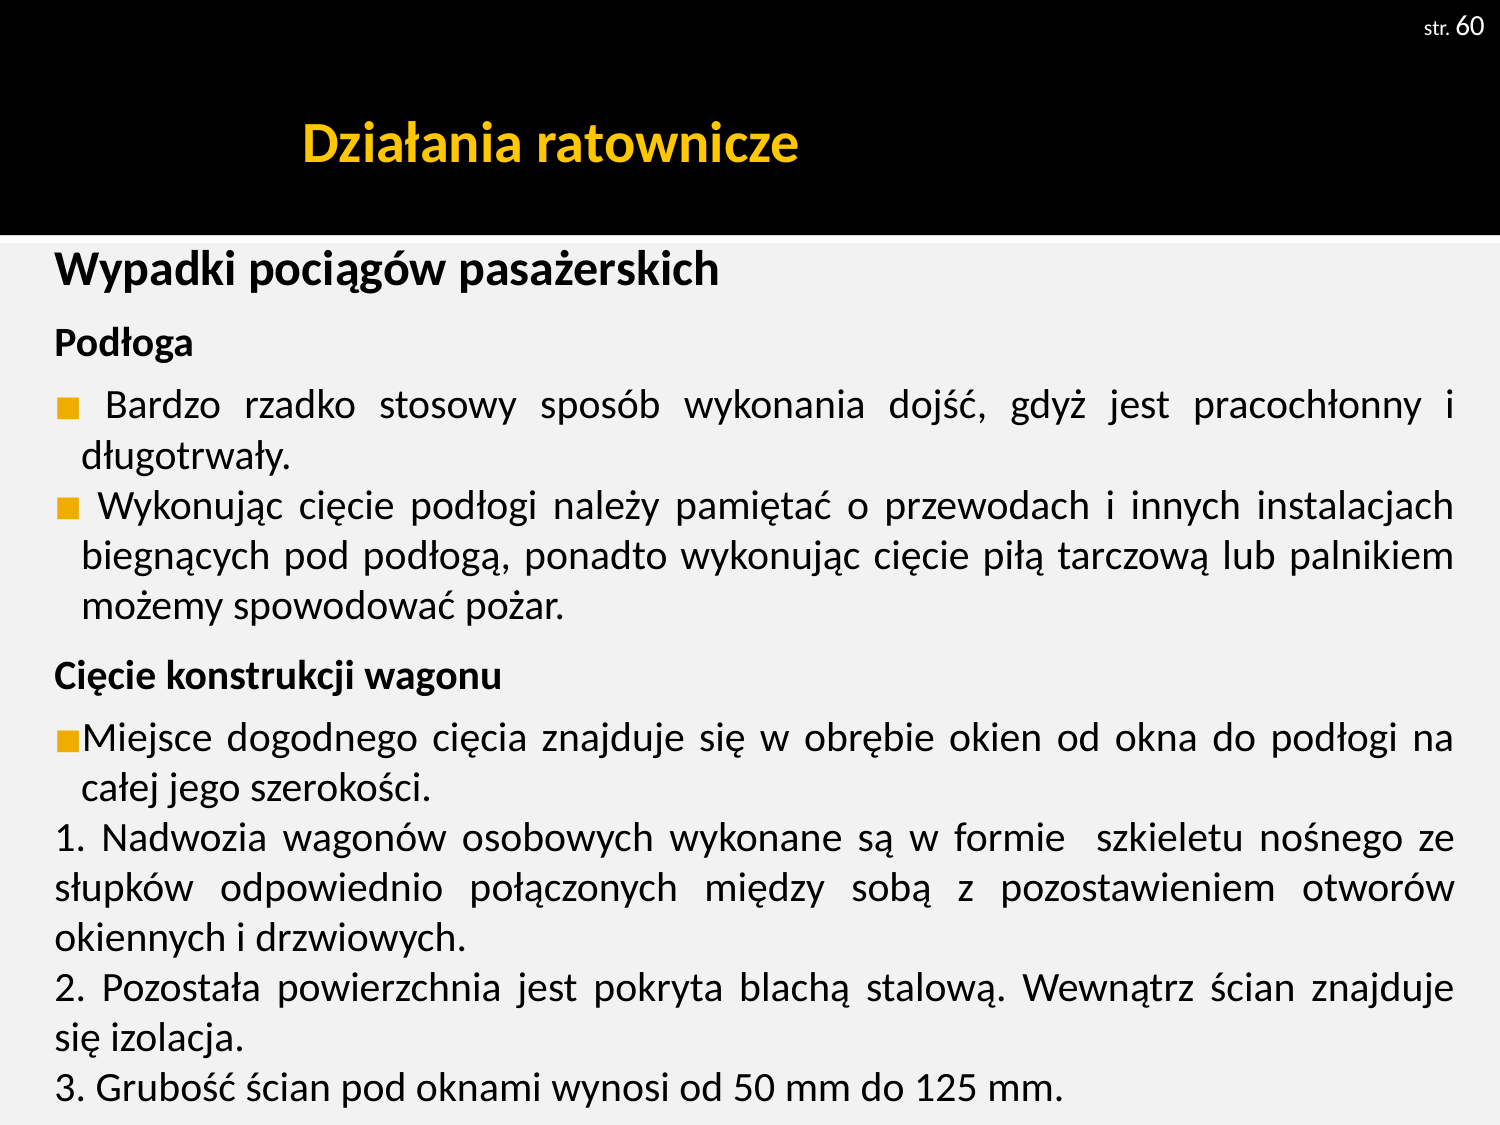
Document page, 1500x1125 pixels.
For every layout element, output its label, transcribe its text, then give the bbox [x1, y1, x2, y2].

title Działania ratownicze [75, 45, 1425, 219]
list Wypadki pociągów pasażerskich Podłoga Bardzo rzadko stosowy sposób wykonania dojść, gdyż jest pracochłonny i długotrwały. Wykonując cięcie podłogi należy pamiętać o przewodach i innych instalacjach biegnących pod podłogą, ponadto wykonując cięcie piłą tarczową lub palnikiem możemy spowodować pożar. Cięcie konstrukcji wagonu Miejsce dogodnego cięcia znajduje się w obrębie okien od okna do podłogi na całej jego szerokości. 1. Nadwozia wagonów osobowych wykonane są w formie szkieletu nośnego ze słupków odpowiednio połączonych między sobą z pozostawieniem otworów okiennych i drzwiowych. 2. Pozostała powierzchnia jest pokryta blachą stalową. Wewnątrz ścian znajduje się izolacja. 3. Grubość ścian pod oknami wynosi od 50 mm do 125 mm. [0, 219, 1471, 1106]
slide_number str. 60 [1404, 0, 1500, 41]
